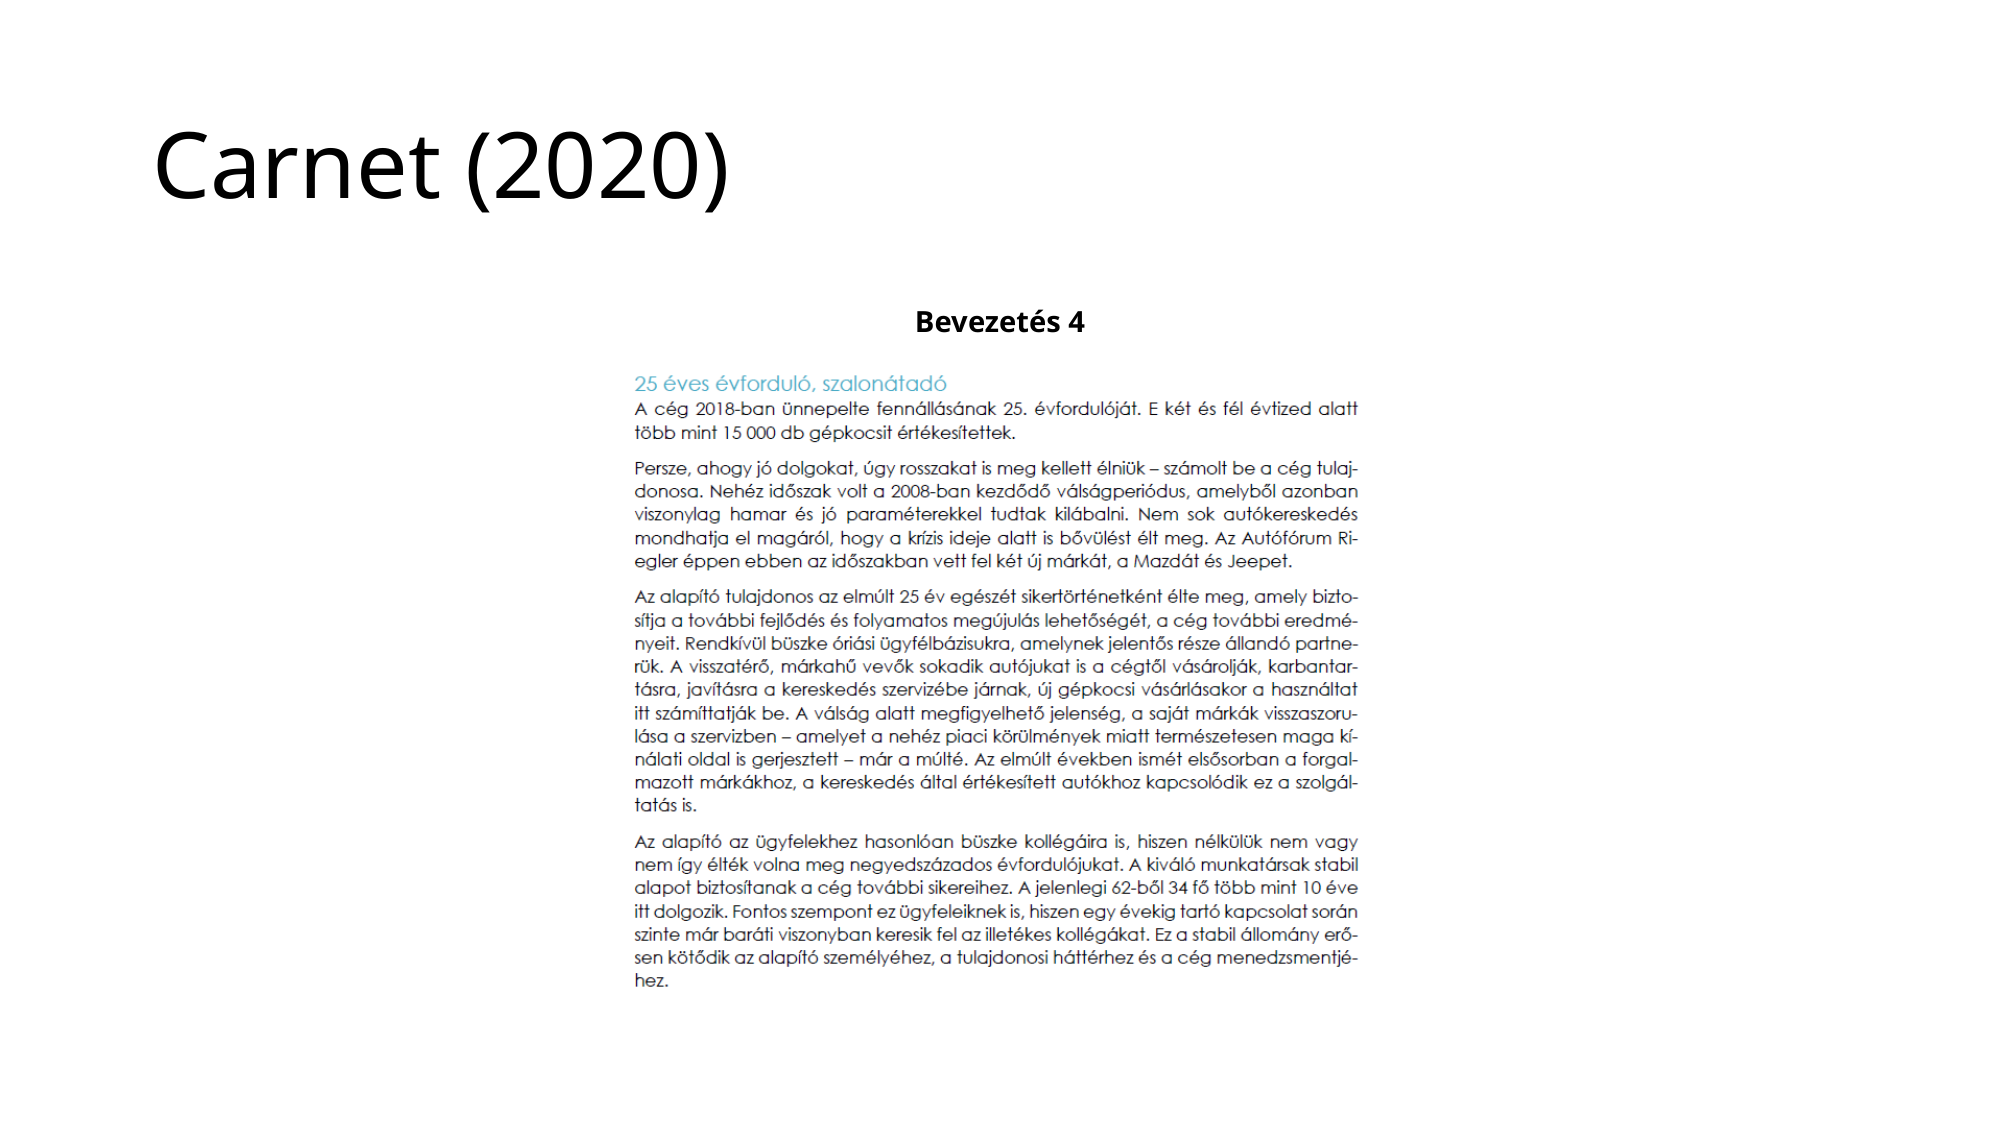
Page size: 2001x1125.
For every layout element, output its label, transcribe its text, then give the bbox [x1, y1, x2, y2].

list Bevezetés 4 [137, 299, 1863, 1014]
title Carnet (2020) [137, 59, 1863, 278]
picture [633, 366, 1367, 995]
